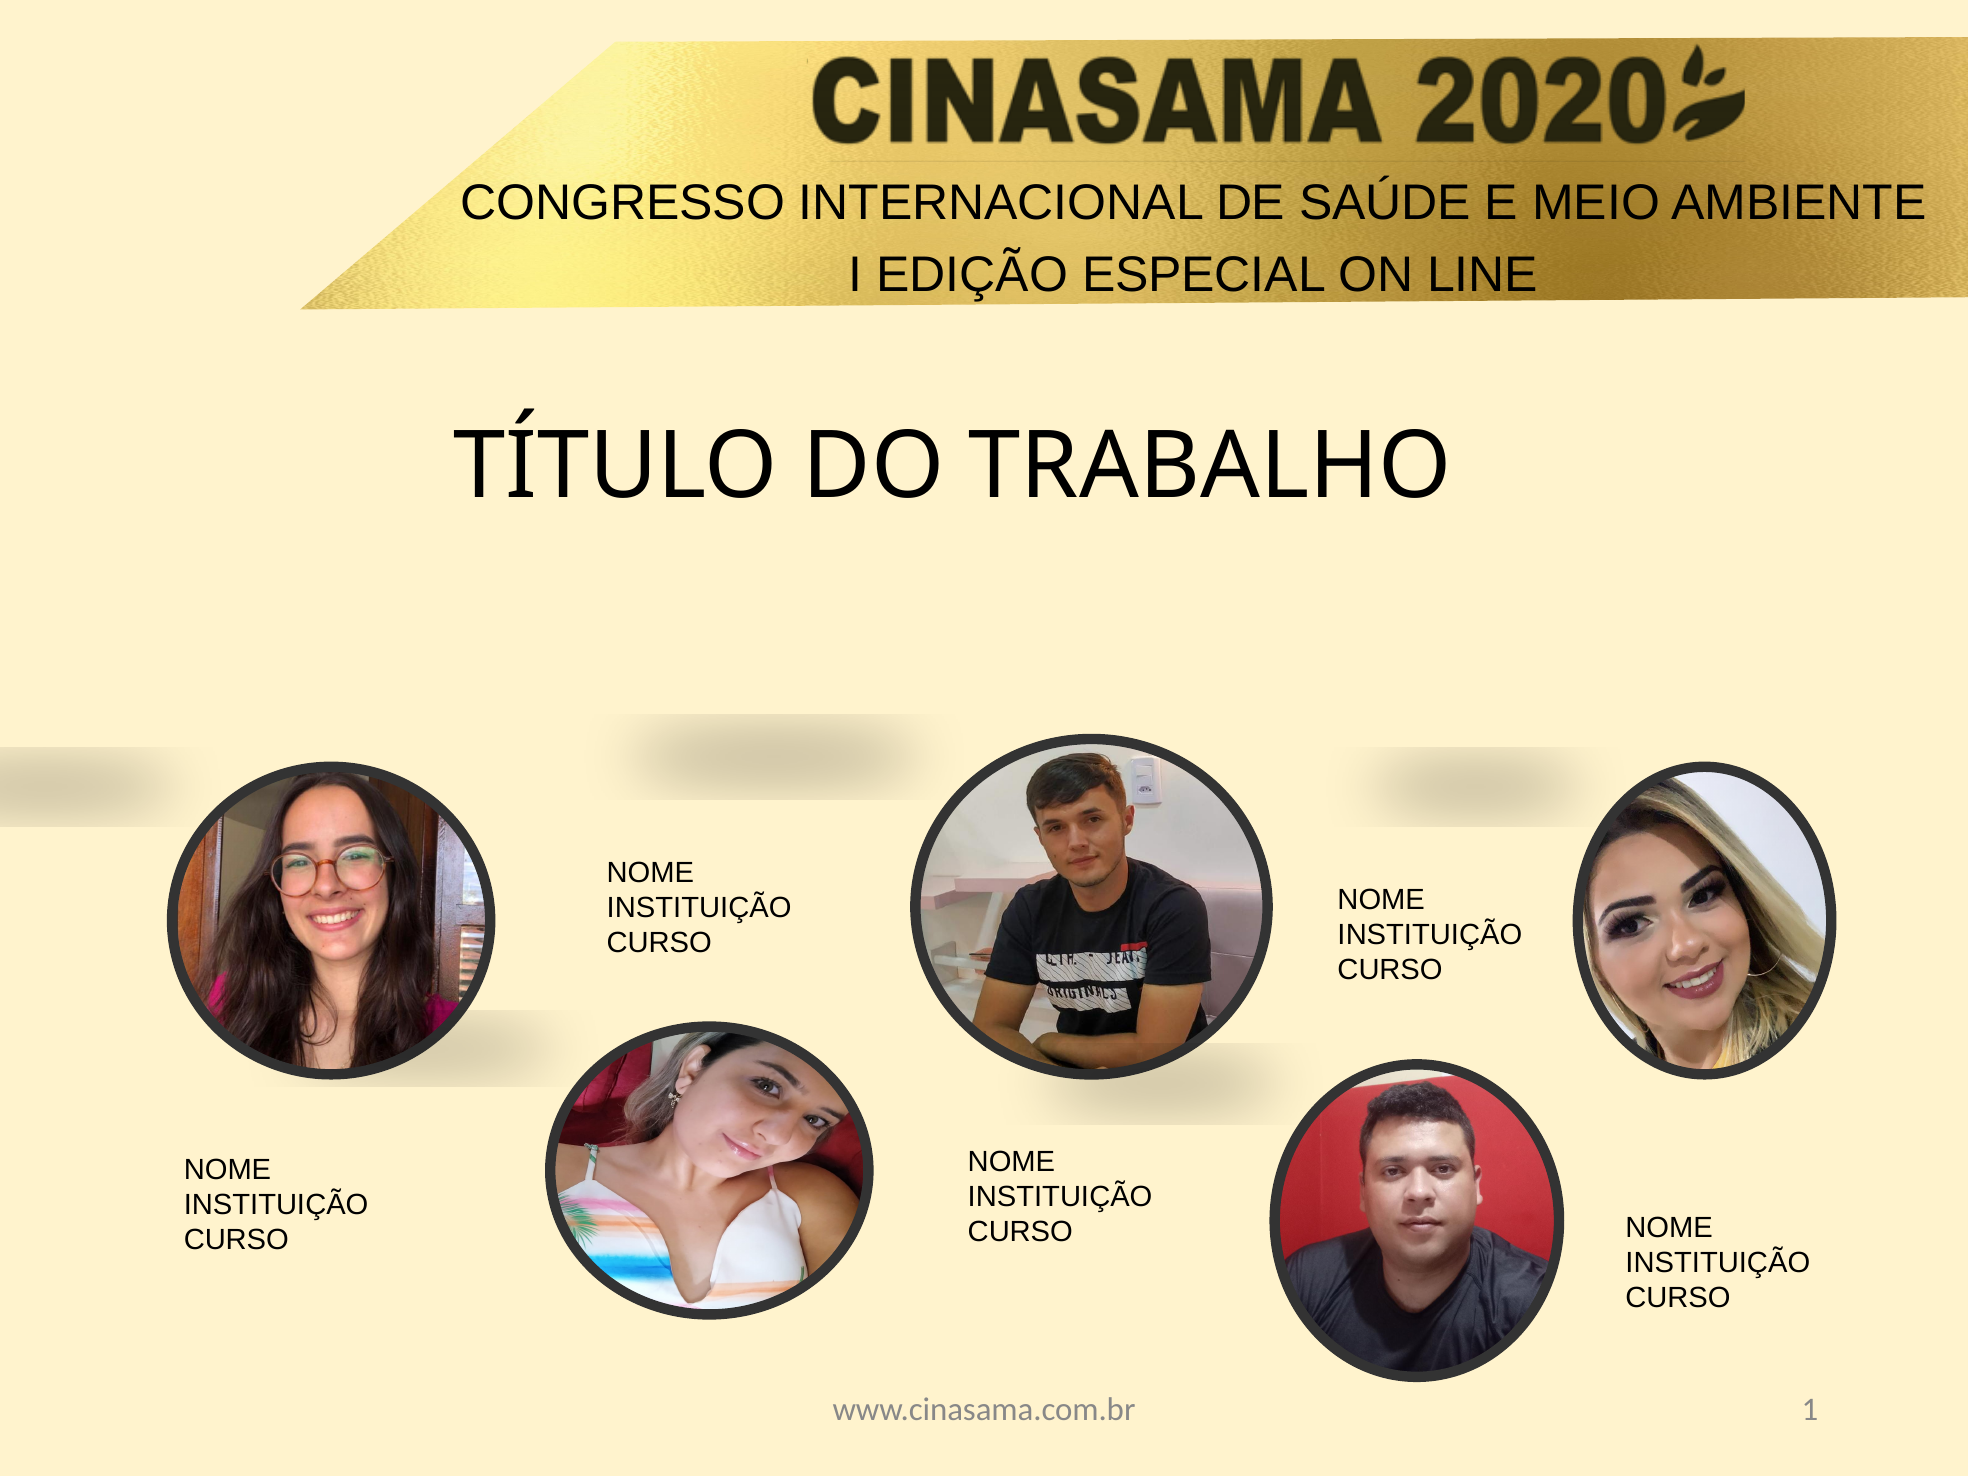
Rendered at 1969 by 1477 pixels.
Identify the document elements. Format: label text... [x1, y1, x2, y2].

picture [915, 738, 1268, 1075]
text_box CONGRESSO INTERNACIONAL DE SAÚDE E MEIO AMBIENTE [263, 161, 1969, 237]
text_box [300, 237, 696, 310]
picture [549, 1026, 869, 1315]
text_box NOME INSTITUIÇÃO CURSO [168, 1143, 488, 1263]
text_box I EDIÇÃO ESPECIAL ON LINE [696, 233, 1691, 309]
text_box [474, 41, 801, 161]
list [806, 35, 1745, 163]
text_box NOME INSTITUIÇÃO CURSO [1322, 873, 1572, 993]
footer www.cinasama.com.br [652, 1368, 1317, 1447]
text_box NOME INSTITUIÇÃO CURSO [591, 846, 910, 966]
text_box [1691, 237, 1969, 300]
text_box NOME INSTITUIÇÃO CURSO [952, 1135, 1269, 1255]
picture [1577, 766, 1832, 1075]
text_box NOME INSTITUIÇÃO CURSO [1610, 1200, 1929, 1321]
text_box TÍTULO DO TRABALHO [244, 389, 1662, 1087]
picture [171, 766, 491, 1075]
picture [1274, 1064, 1560, 1378]
slide_number 1 [1390, 1368, 1834, 1447]
text_box [1748, 37, 1969, 161]
